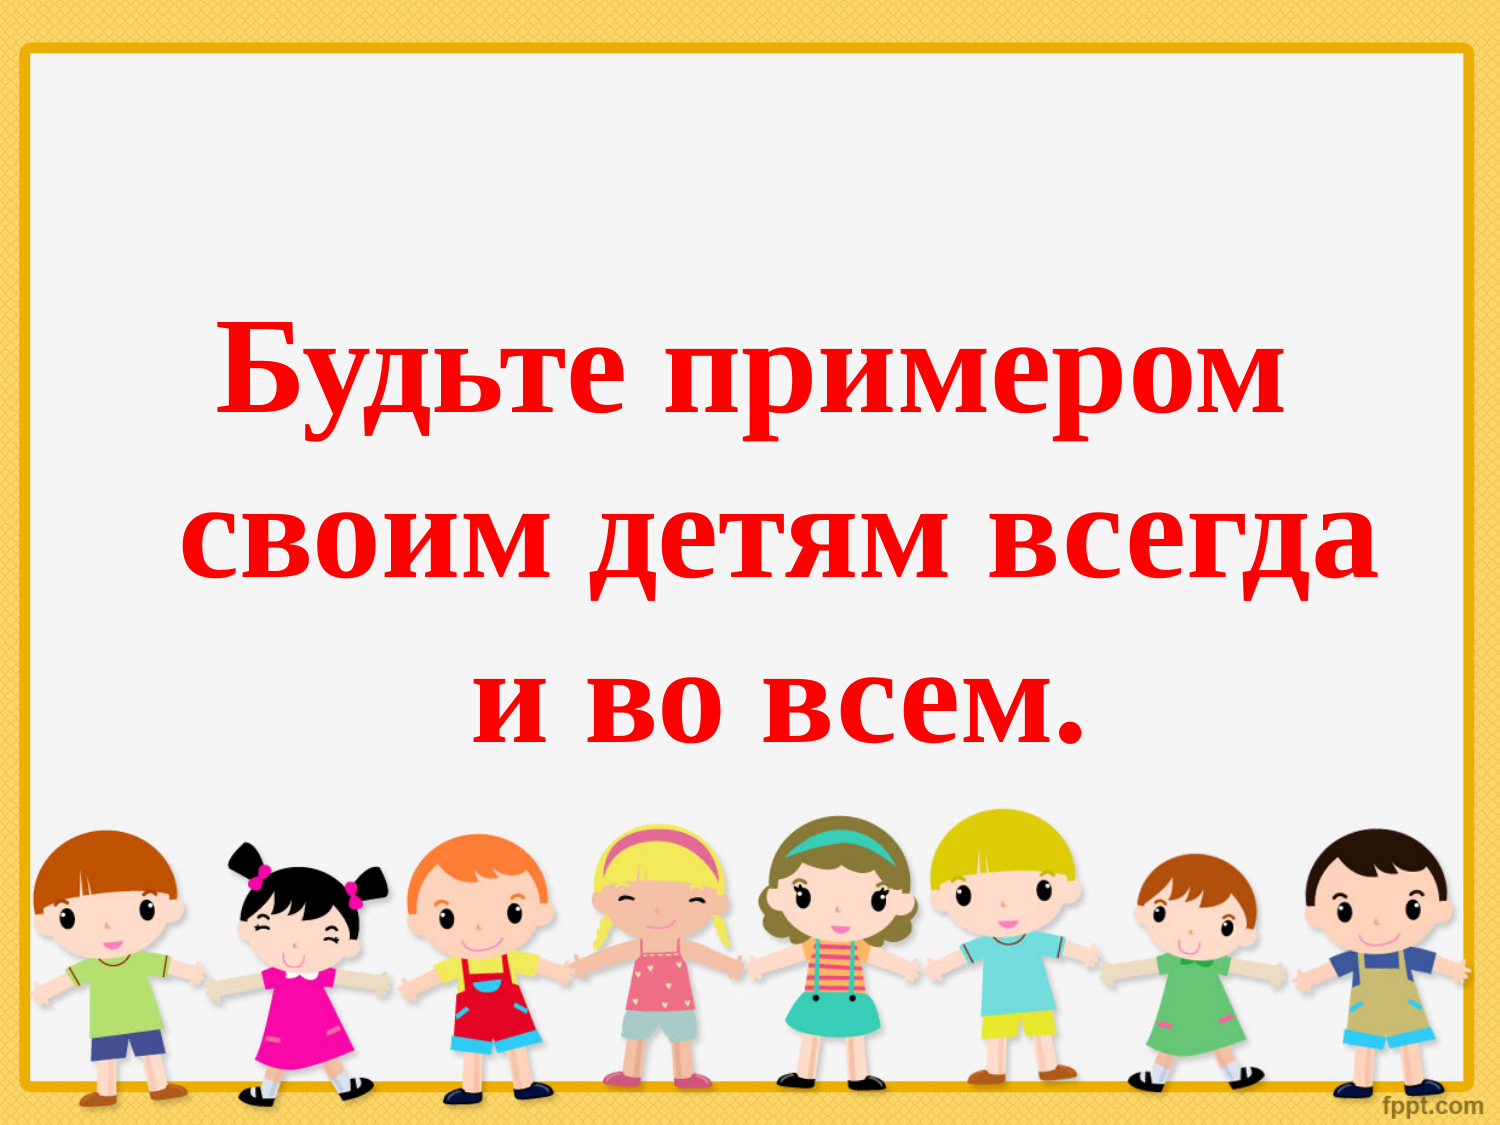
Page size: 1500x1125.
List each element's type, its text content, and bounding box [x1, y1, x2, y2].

list Будьте примером своим детям всегда и во всем. [76, 266, 1428, 1010]
picture [0, 0, 1500, 1125]
